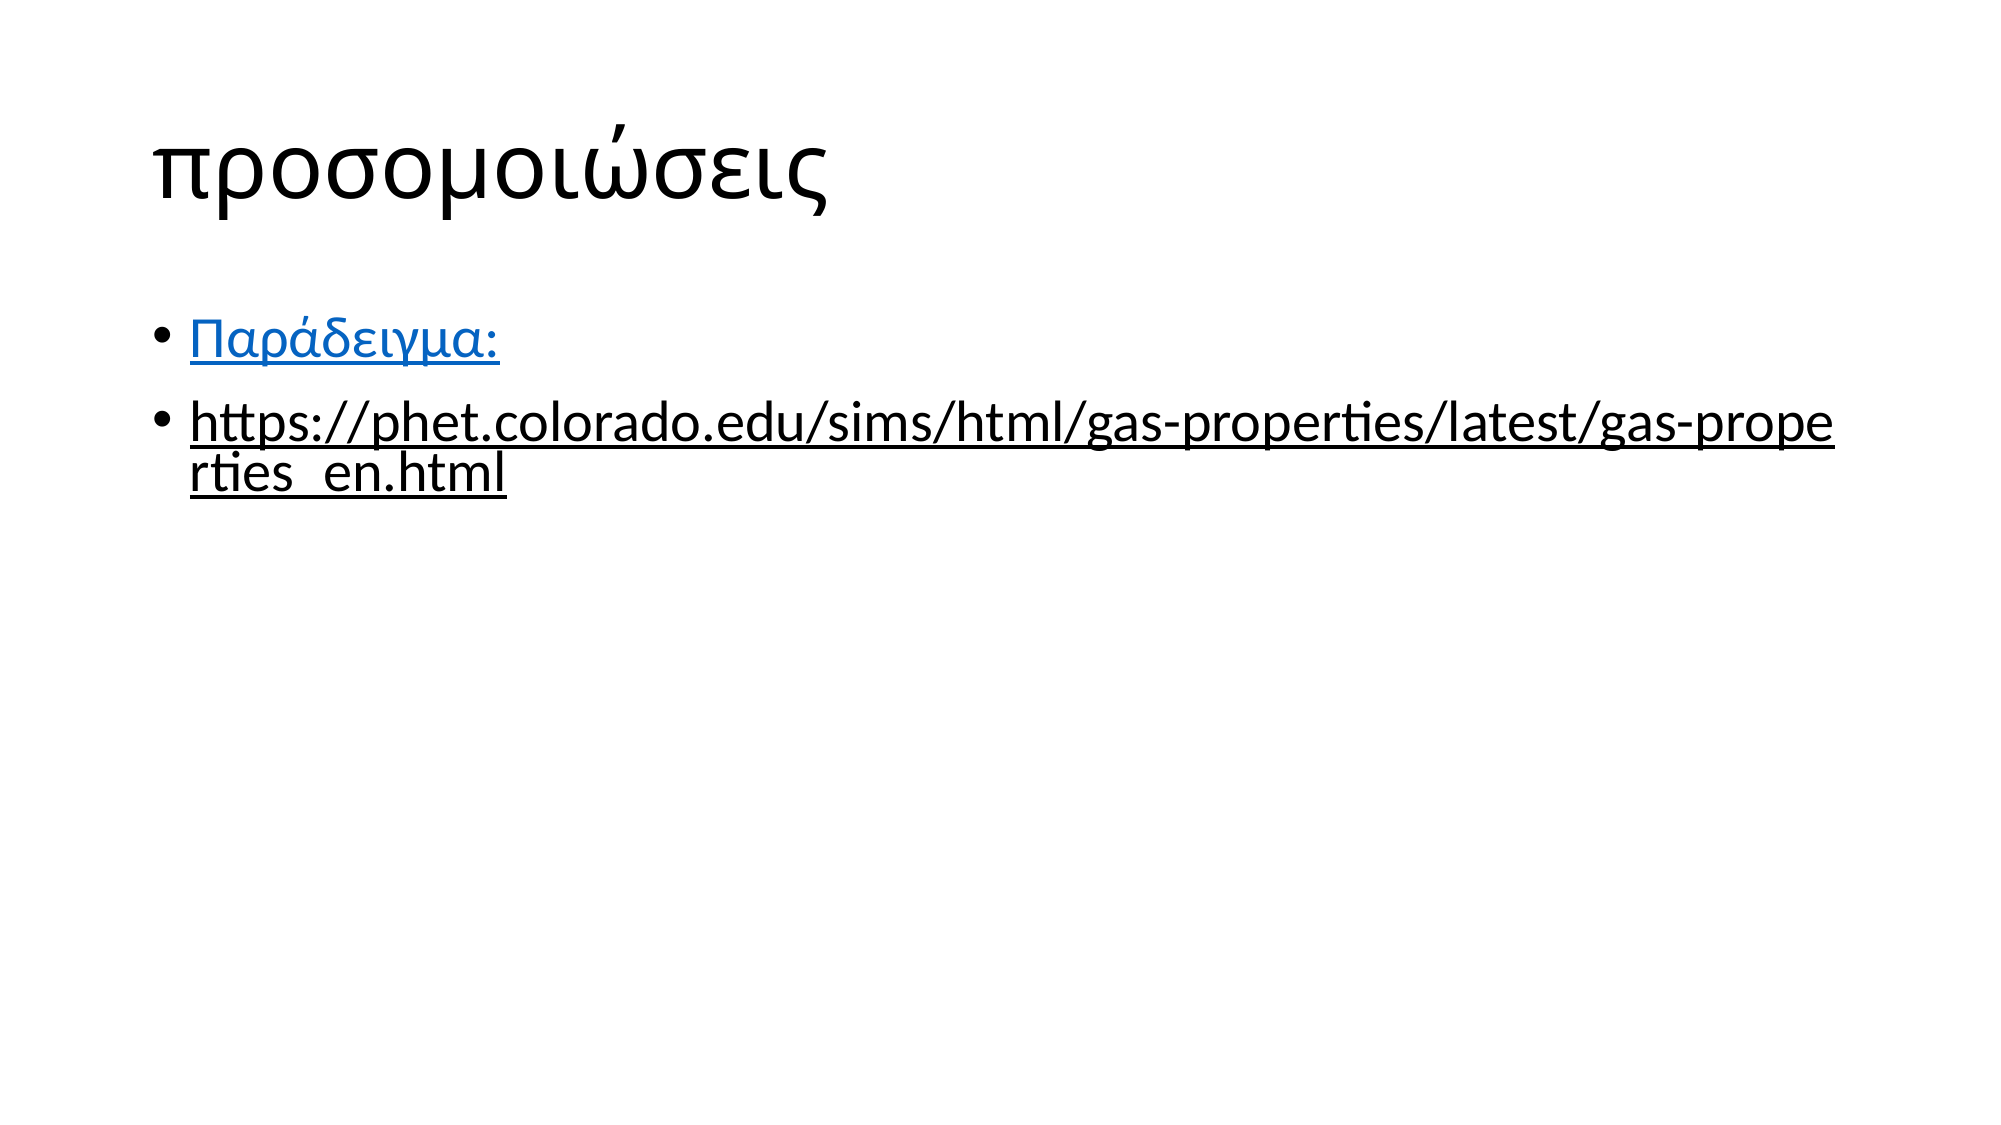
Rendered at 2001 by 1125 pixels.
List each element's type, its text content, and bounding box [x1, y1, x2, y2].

title προσομοιώσεις [137, 59, 1863, 278]
list Παράδειγμα: https://phet.colorado.edu/sims/html/gas-properties/latest/gas-properties_en.html [137, 299, 1863, 1014]
